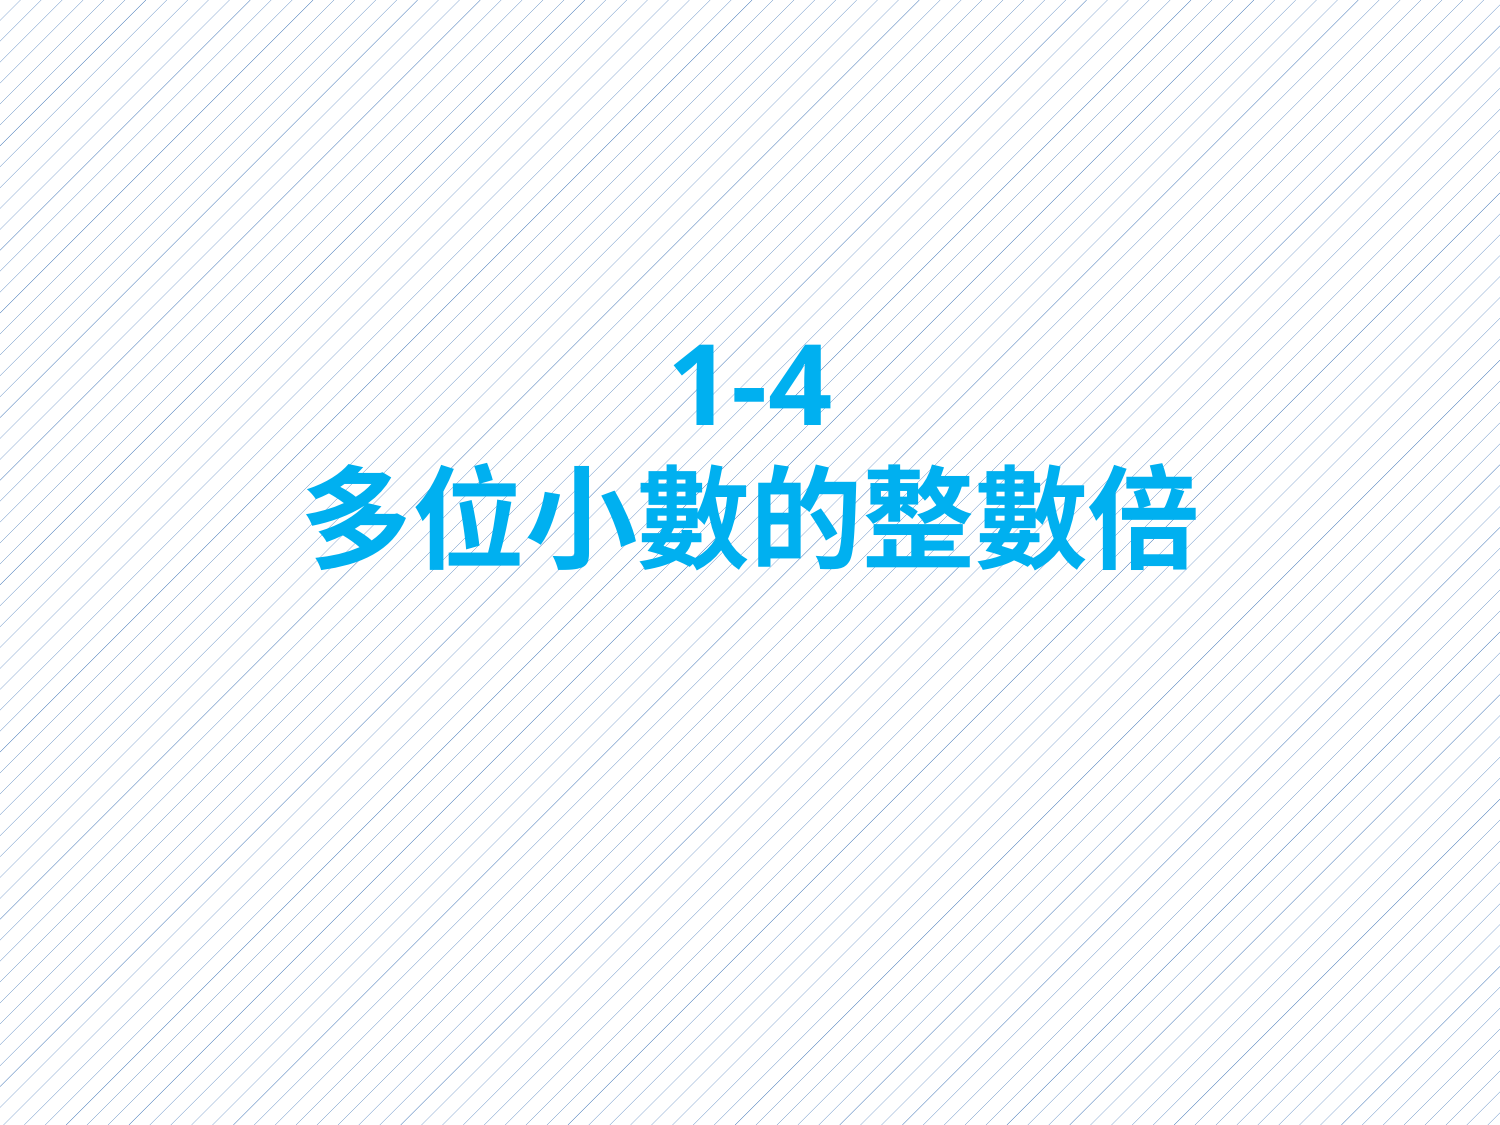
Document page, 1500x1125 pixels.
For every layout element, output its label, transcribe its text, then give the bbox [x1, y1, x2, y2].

title 1-4 多位小數的整數倍 [112, 292, 1388, 591]
